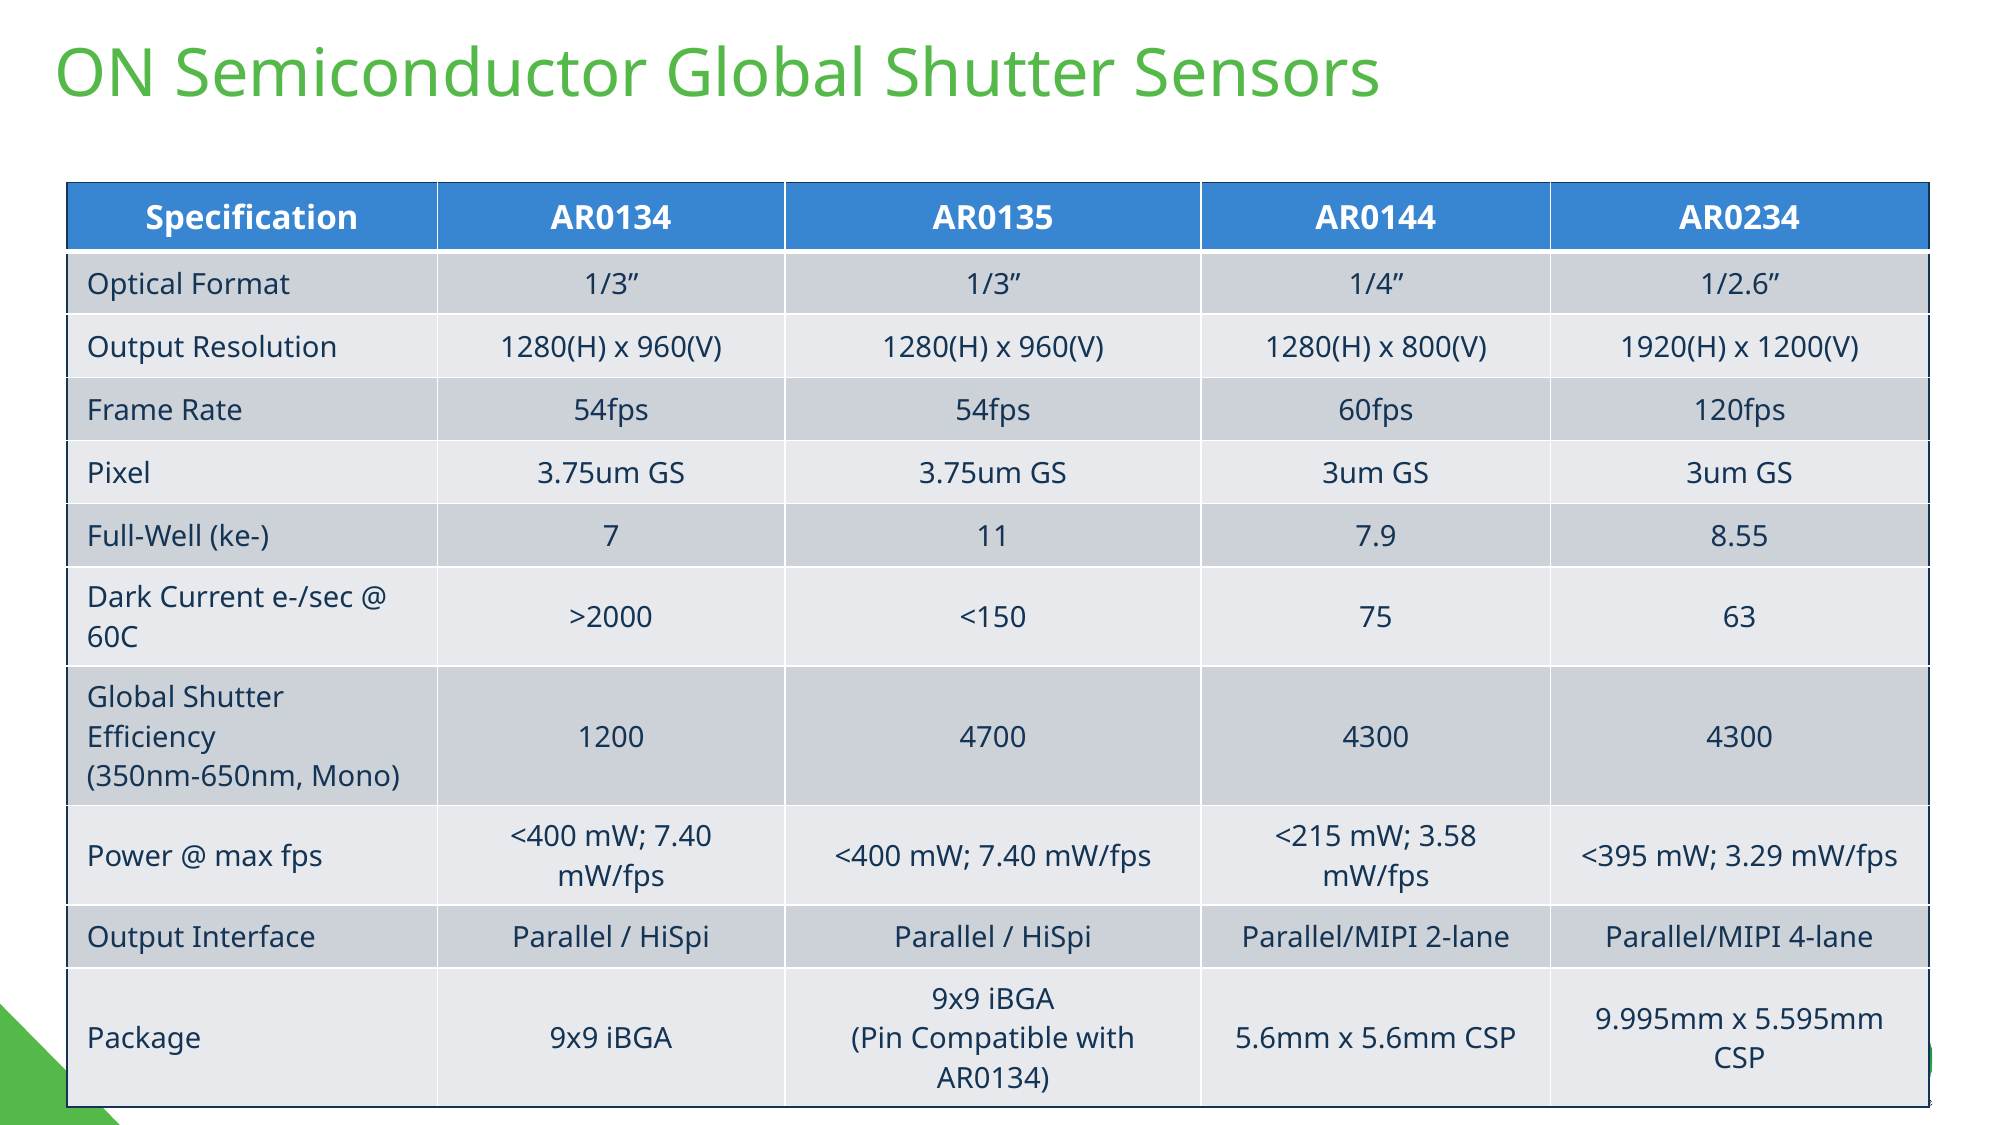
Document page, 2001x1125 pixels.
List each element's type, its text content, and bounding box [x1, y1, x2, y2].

table_cell Dark Current e-/sec @ 60C [68, 568, 437, 665]
table_cell Output Interface [68, 906, 437, 967]
table_cell <215 mW; 3.58 mW/fps [1202, 806, 1550, 904]
table_cell 3.75um GS [438, 441, 784, 503]
table_cell Parallel / HiSpi [438, 906, 784, 967]
table_cell <395 mW; 3.29 mW/fps [1551, 806, 1928, 904]
table_cell 8.55 [1551, 504, 1928, 566]
table_cell <400 mW; 7.40 mW/fps [438, 806, 784, 904]
table_cell 75 [1202, 568, 1550, 665]
table_cell 9x9 iBGA (Pin Compatible with AR0134) [786, 969, 1200, 1106]
table_header AR0234 [1551, 183, 1928, 249]
table_cell Optical Format [68, 254, 437, 313]
table_cell 4300 [1551, 667, 1928, 805]
table_cell 9x9 iBGA [438, 969, 784, 1106]
table_cell <400 mW; 7.40 mW/fps [786, 806, 1200, 904]
table_cell Full-Well (ke-) [68, 504, 437, 566]
table_cell 9.995mm x 5.595mm CSP [1551, 969, 1928, 1106]
title ON Semiconductor Global Shutter Sensors [39, 0, 1882, 150]
table_cell Parallel/MIPI 4-lane [1551, 906, 1928, 967]
table_header Specification [68, 183, 437, 249]
table_cell 3um GS [1551, 441, 1928, 503]
table_cell 60fps [1202, 378, 1550, 440]
table_header AR0134 [438, 183, 784, 249]
table_header AR0135 [786, 183, 1200, 249]
table_cell 1200 [438, 667, 784, 805]
table_cell Package [68, 969, 437, 1106]
table_cell 120fps [1551, 378, 1928, 440]
table_cell 1280(H) x 960(V) [786, 315, 1200, 377]
table_cell Parallel / HiSpi [786, 906, 1200, 967]
table_cell 1280(H) x 800(V) [1202, 315, 1550, 377]
table_cell 3.75um GS [786, 441, 1200, 503]
table_cell 7 [438, 504, 784, 566]
table_cell Output Resolution [68, 315, 437, 377]
table_cell 1/2.6” [1551, 254, 1928, 313]
table_cell 1280(H) x 960(V) [438, 315, 784, 377]
table_cell 1920(H) x 1200(V) [1551, 315, 1928, 377]
table_cell 5.6mm x 5.6mm CSP [1202, 969, 1550, 1106]
table_cell 1/3” [786, 254, 1200, 313]
table_cell 63 [1551, 568, 1928, 665]
table_cell >2000 [438, 568, 784, 665]
table_cell Power @ max fps [68, 806, 437, 904]
table_cell 11 [786, 504, 1200, 566]
table_cell Frame Rate [68, 378, 437, 440]
table_cell 4300 [1202, 667, 1550, 805]
table_header AR0144 [1202, 183, 1550, 249]
table_cell <150 [786, 568, 1200, 665]
table_cell 1/4” [1202, 254, 1550, 313]
table_cell 54fps [438, 378, 784, 440]
table_cell Parallel/MIPI 2-lane [1202, 906, 1550, 967]
table_cell 4700 [786, 667, 1200, 805]
table_cell 54fps [786, 378, 1200, 440]
table_cell 1/3” [438, 254, 784, 313]
table_cell 7.9 [1202, 504, 1550, 566]
table_cell Global Shutter Efficiency (350nm-650nm, Mono) [68, 667, 437, 805]
table_cell Pixel [68, 441, 437, 503]
table_cell 3um GS [1202, 441, 1550, 503]
